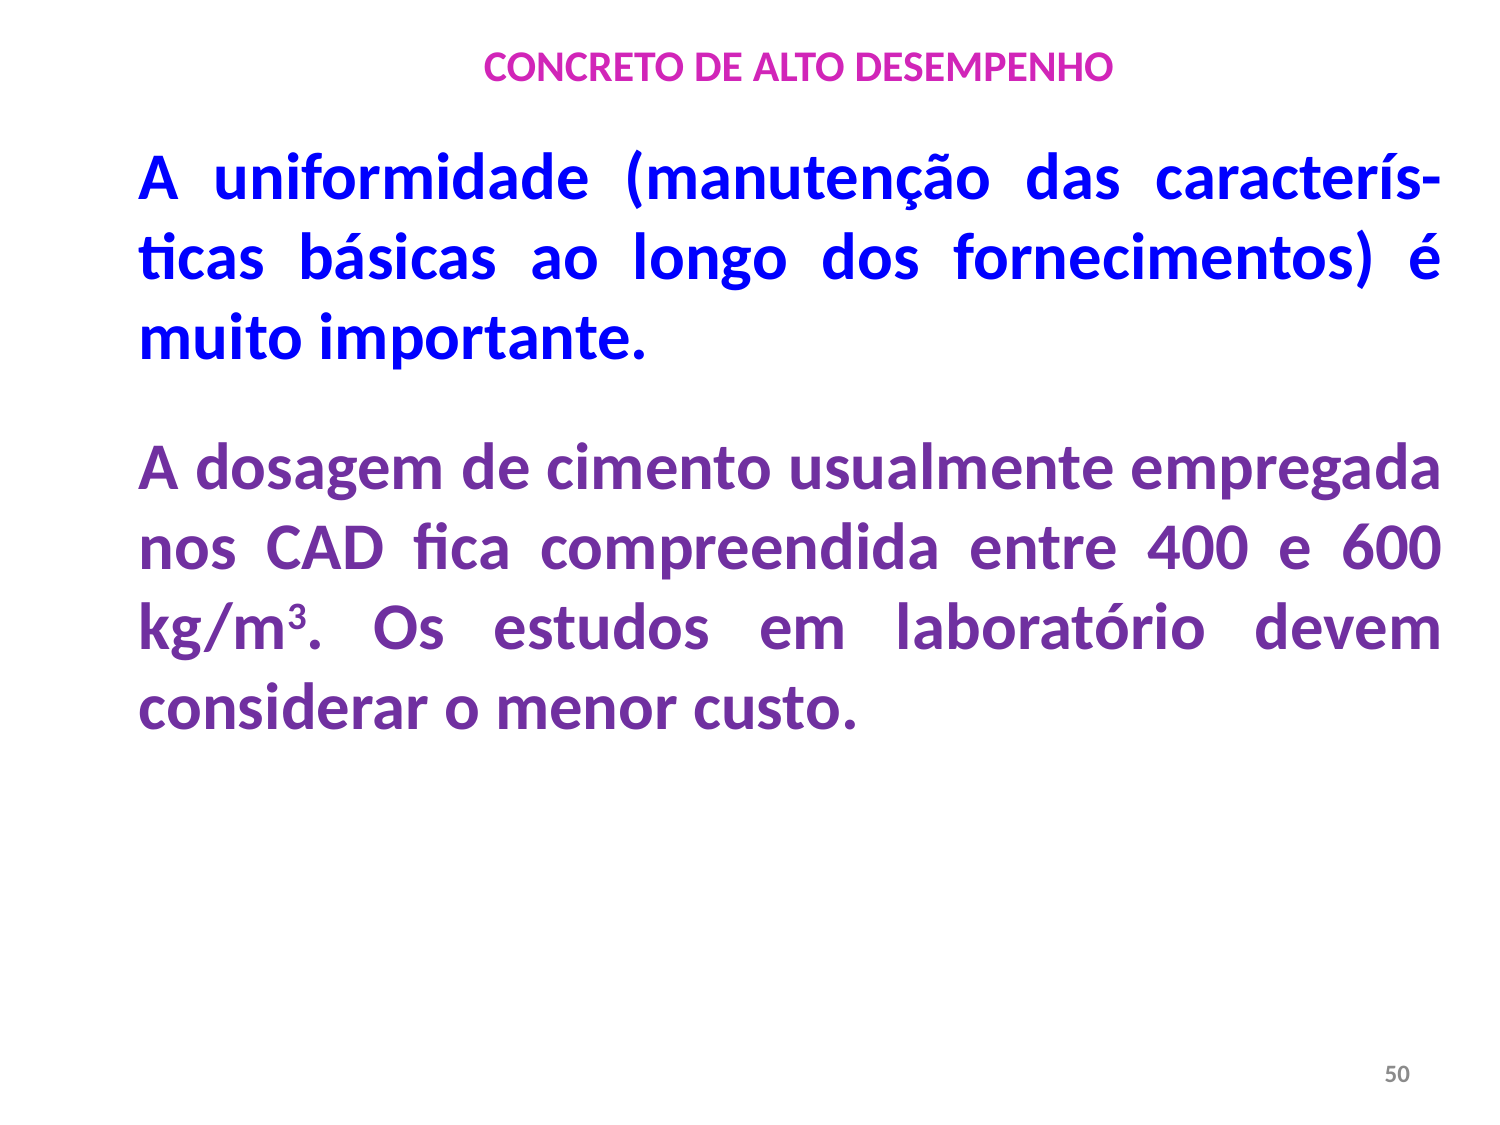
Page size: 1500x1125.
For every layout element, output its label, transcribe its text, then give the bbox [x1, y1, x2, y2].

text_box CONCRETO DE ALTO DESEMPENHO [123, 30, 1474, 102]
text_box A uniformidade (manutenção das caracterís-ticas básicas ao longo dos fornecimentos) é muito importante. A dosagem de cimento usualmente empregada nos CAD fica compreendida entre 400 e 600 kg/m3. Os estudos em laboratório devem considerar o menor custo. [123, 125, 1459, 750]
slide_number 50 [1074, 1042, 1425, 1103]
